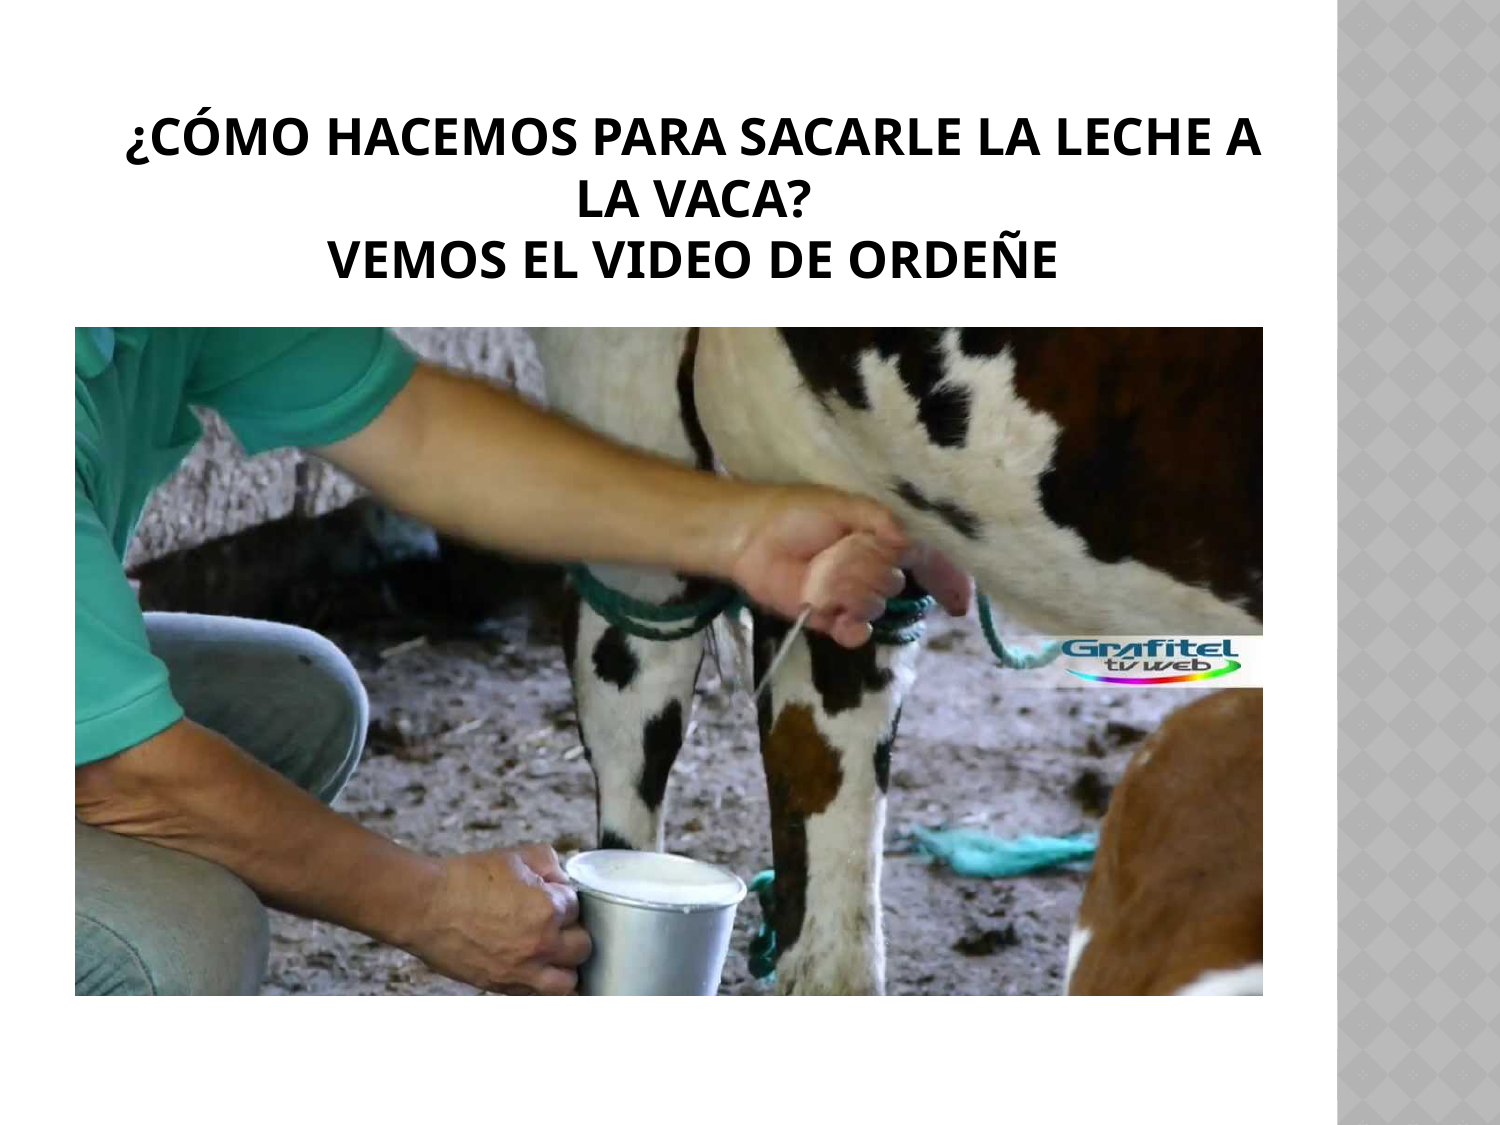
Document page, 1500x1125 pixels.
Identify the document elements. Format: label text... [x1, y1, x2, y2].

title ¿CÓMO HACEMOS PARA SACARLE LA LECHE A LA VACA? VEMOS EL VIDEO DE ORDEÑE [100, 101, 1288, 290]
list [74, 327, 1263, 996]
